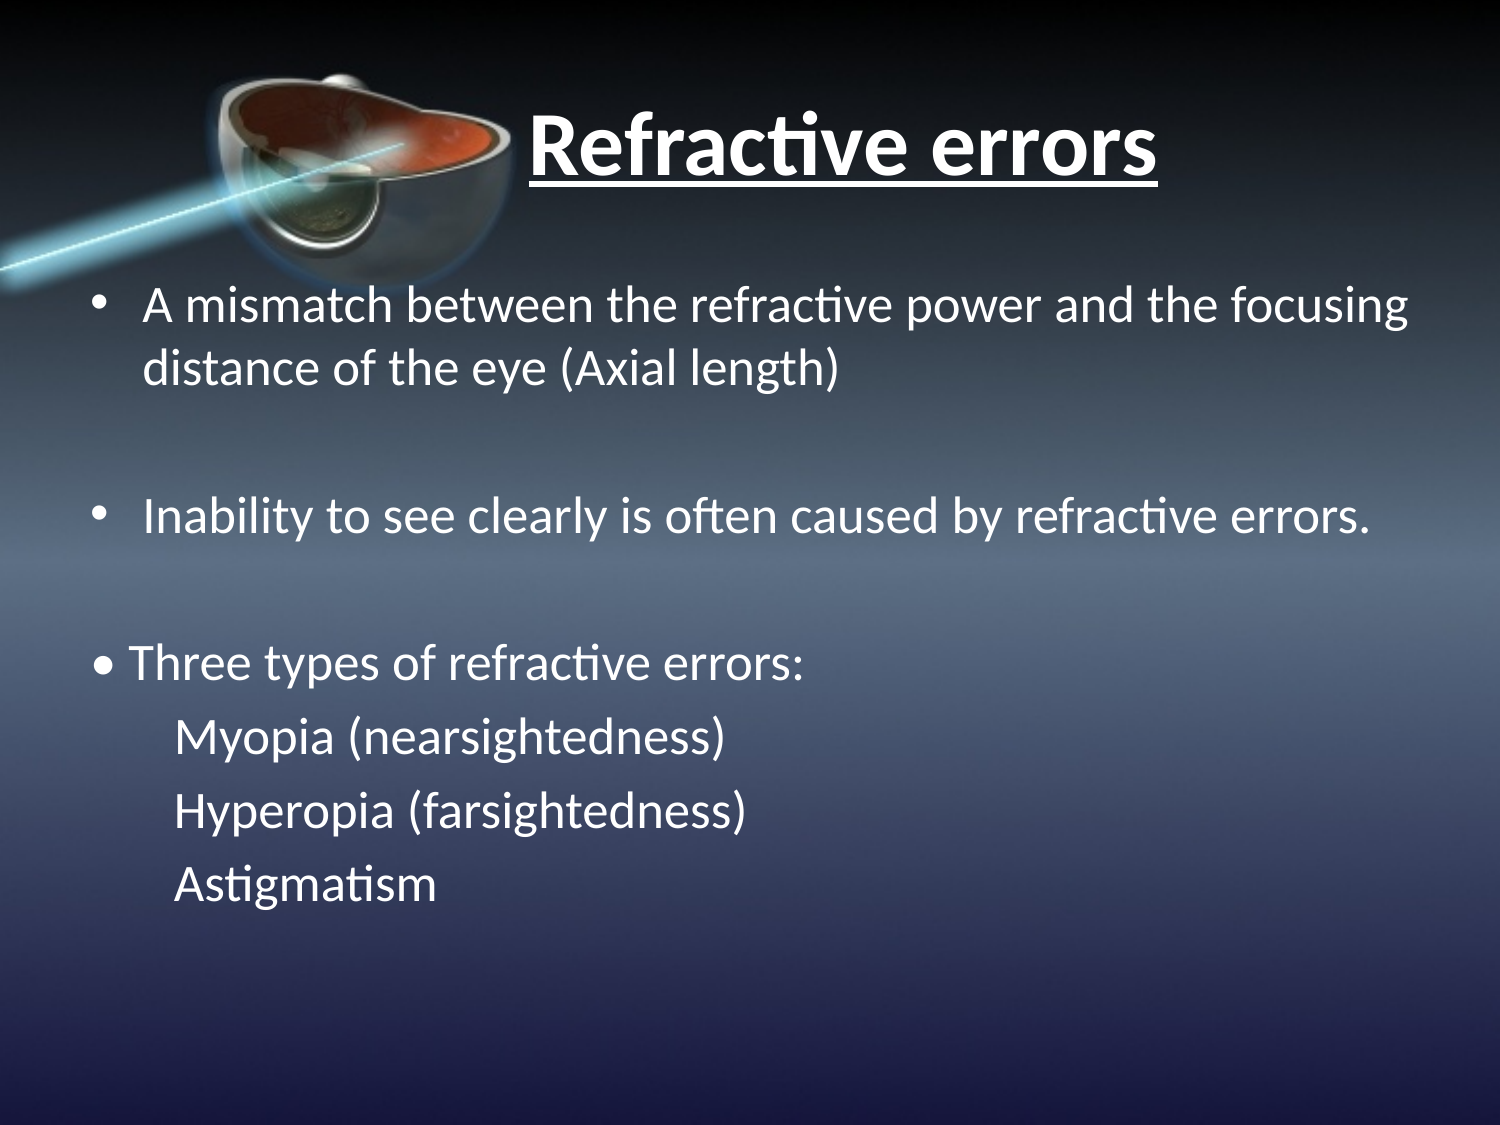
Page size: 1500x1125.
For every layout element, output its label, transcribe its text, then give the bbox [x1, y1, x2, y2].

title Refractive errors [75, 45, 1425, 233]
list A mismatch between the refractive power and the focusing distance of the eye (Axial length) Inability to see clearly is often caused by refractive errors. • Three types of refractive errors: Myopia (nearsightedness) Hyperopia (farsightedness) Astigmatism [75, 262, 1425, 1005]
picture [0, 0, 1500, 1125]
